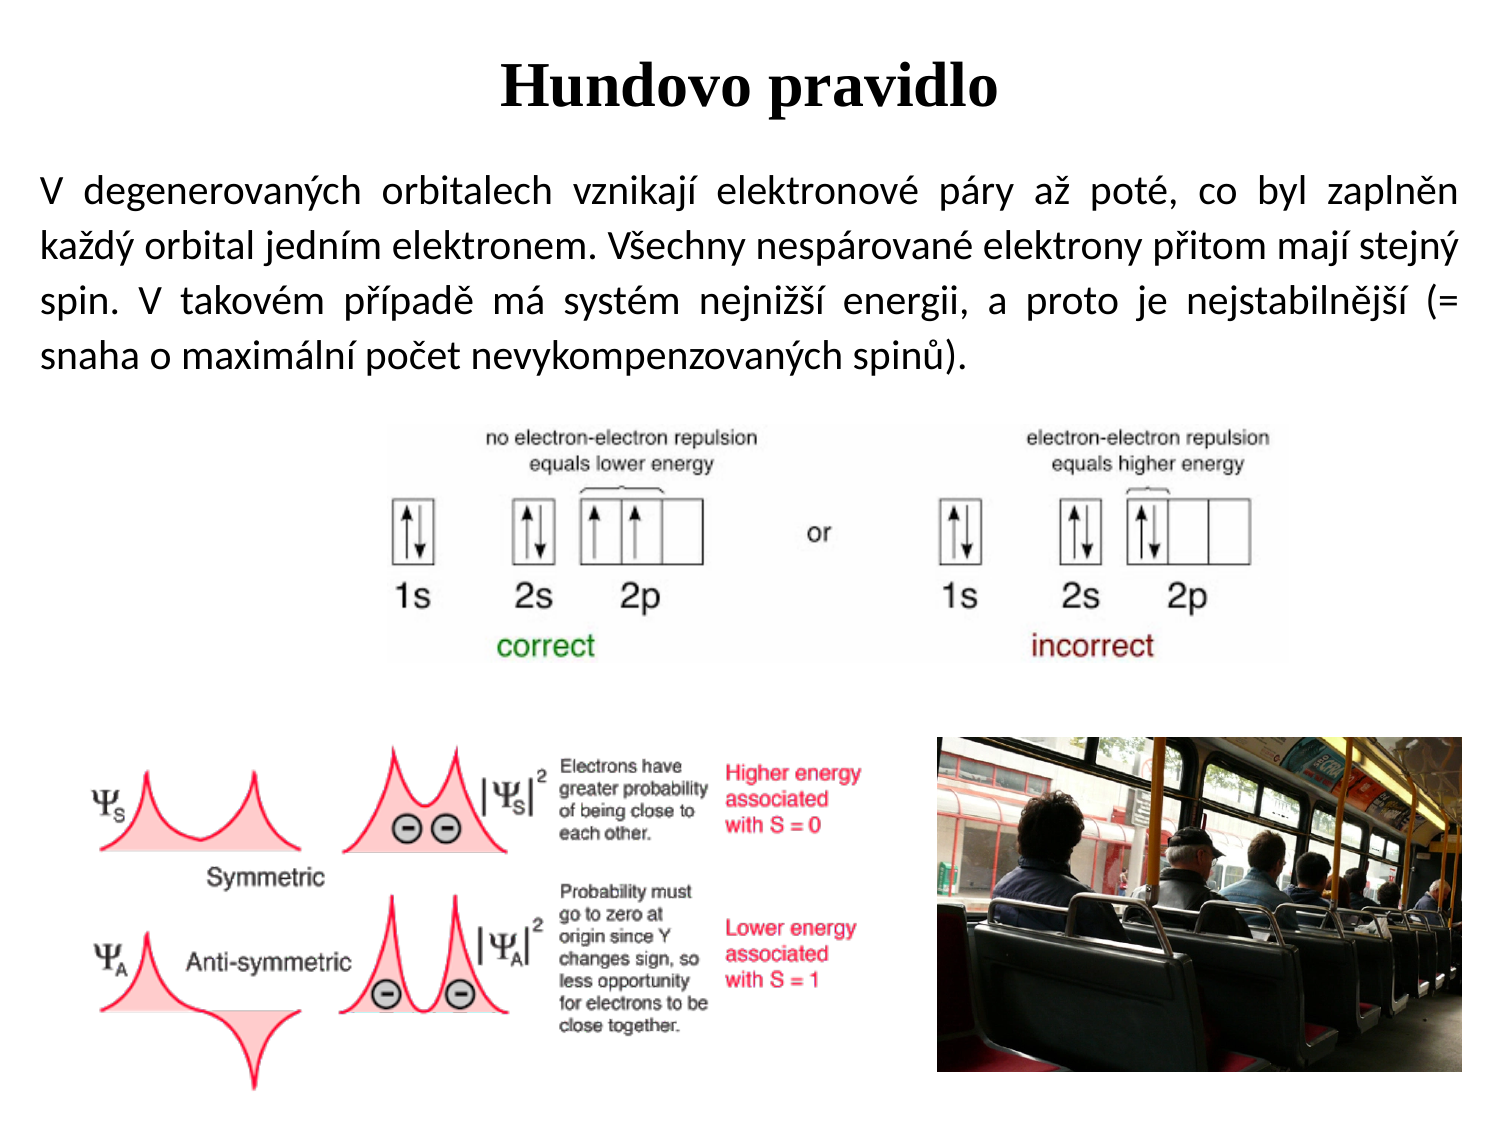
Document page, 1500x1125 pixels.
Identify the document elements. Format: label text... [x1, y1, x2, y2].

title Hundovo pravidlo [75, 34, 1425, 128]
picture [70, 737, 871, 1102]
list V degenerovaných orbitalech vznikají elektronové páry až poté, co byl zaplněn každý orbital jedním elektronem. Všechny nespárované elektrony přitom mají stejný spin. V takovém případě má systém nejnižší energii, a proto je nejstabilnější (= snaha o maximální počet nevykompenzovaných spinů). [24, 149, 1475, 388]
picture [387, 424, 1289, 663]
picture [937, 737, 1462, 1073]
